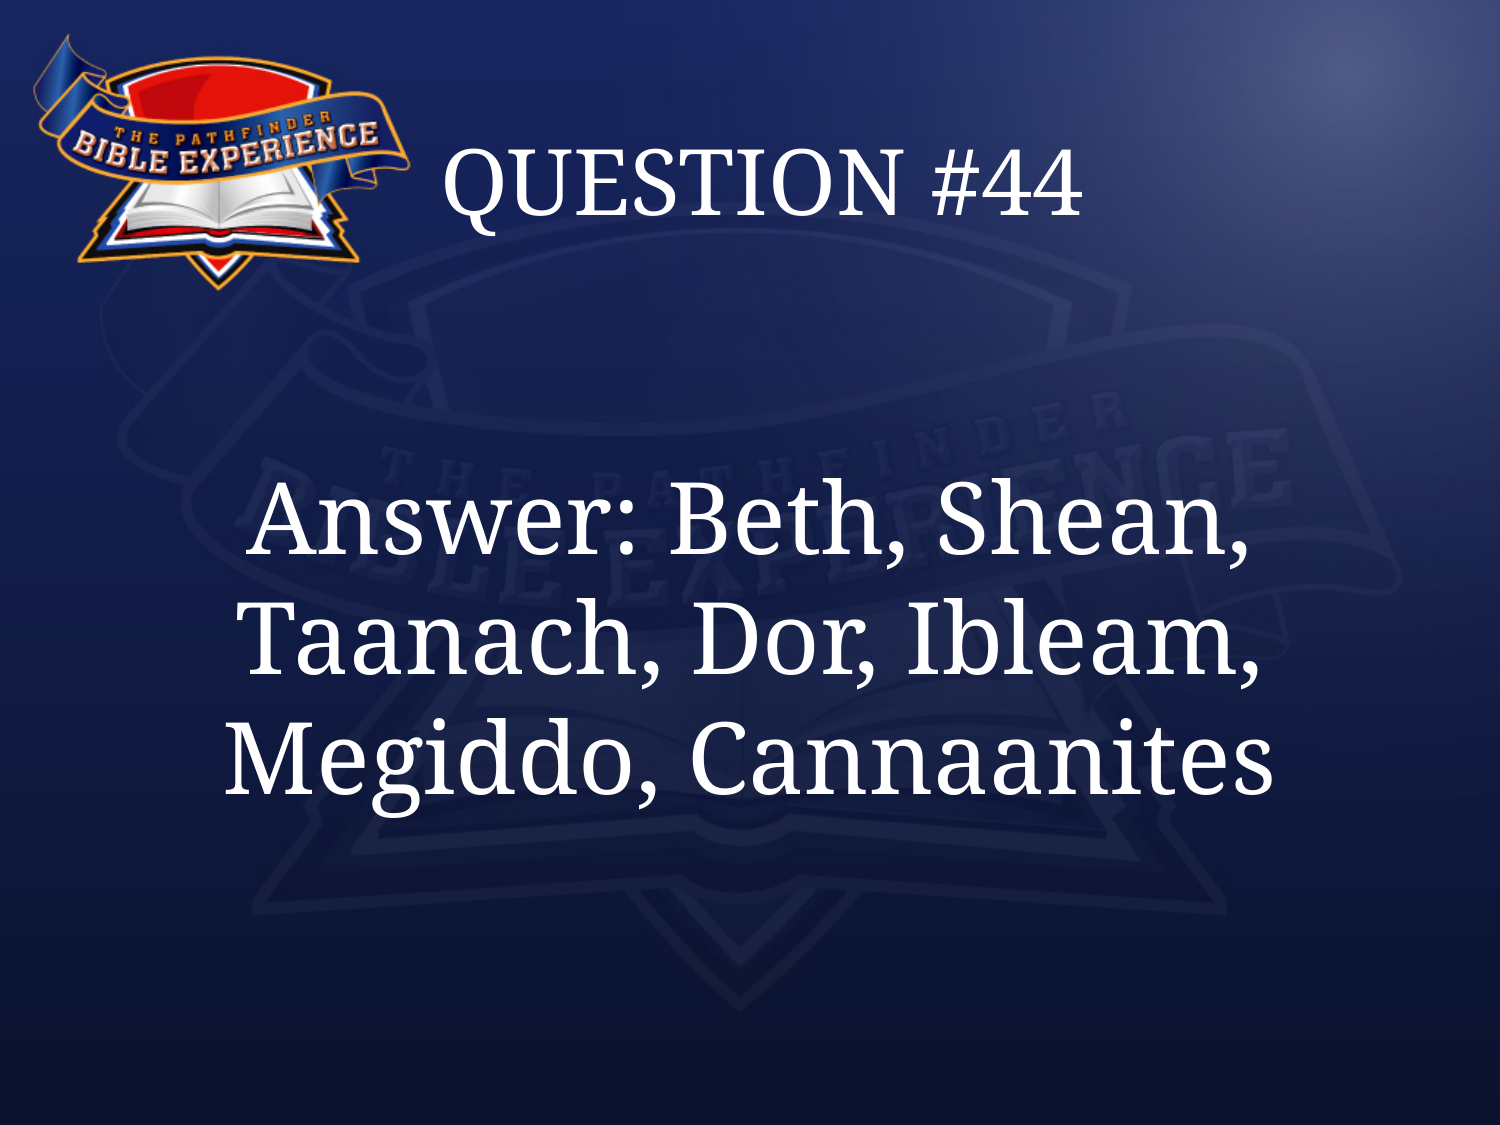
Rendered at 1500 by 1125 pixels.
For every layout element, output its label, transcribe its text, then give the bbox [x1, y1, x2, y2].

picture [0, 0, 1500, 1125]
list Answer: Beth, Shean, Taanach, Dor, Ibleam, Megiddo, Cannaanites [75, 307, 1425, 1056]
title QUESTION #44 [425, 85, 1425, 273]
